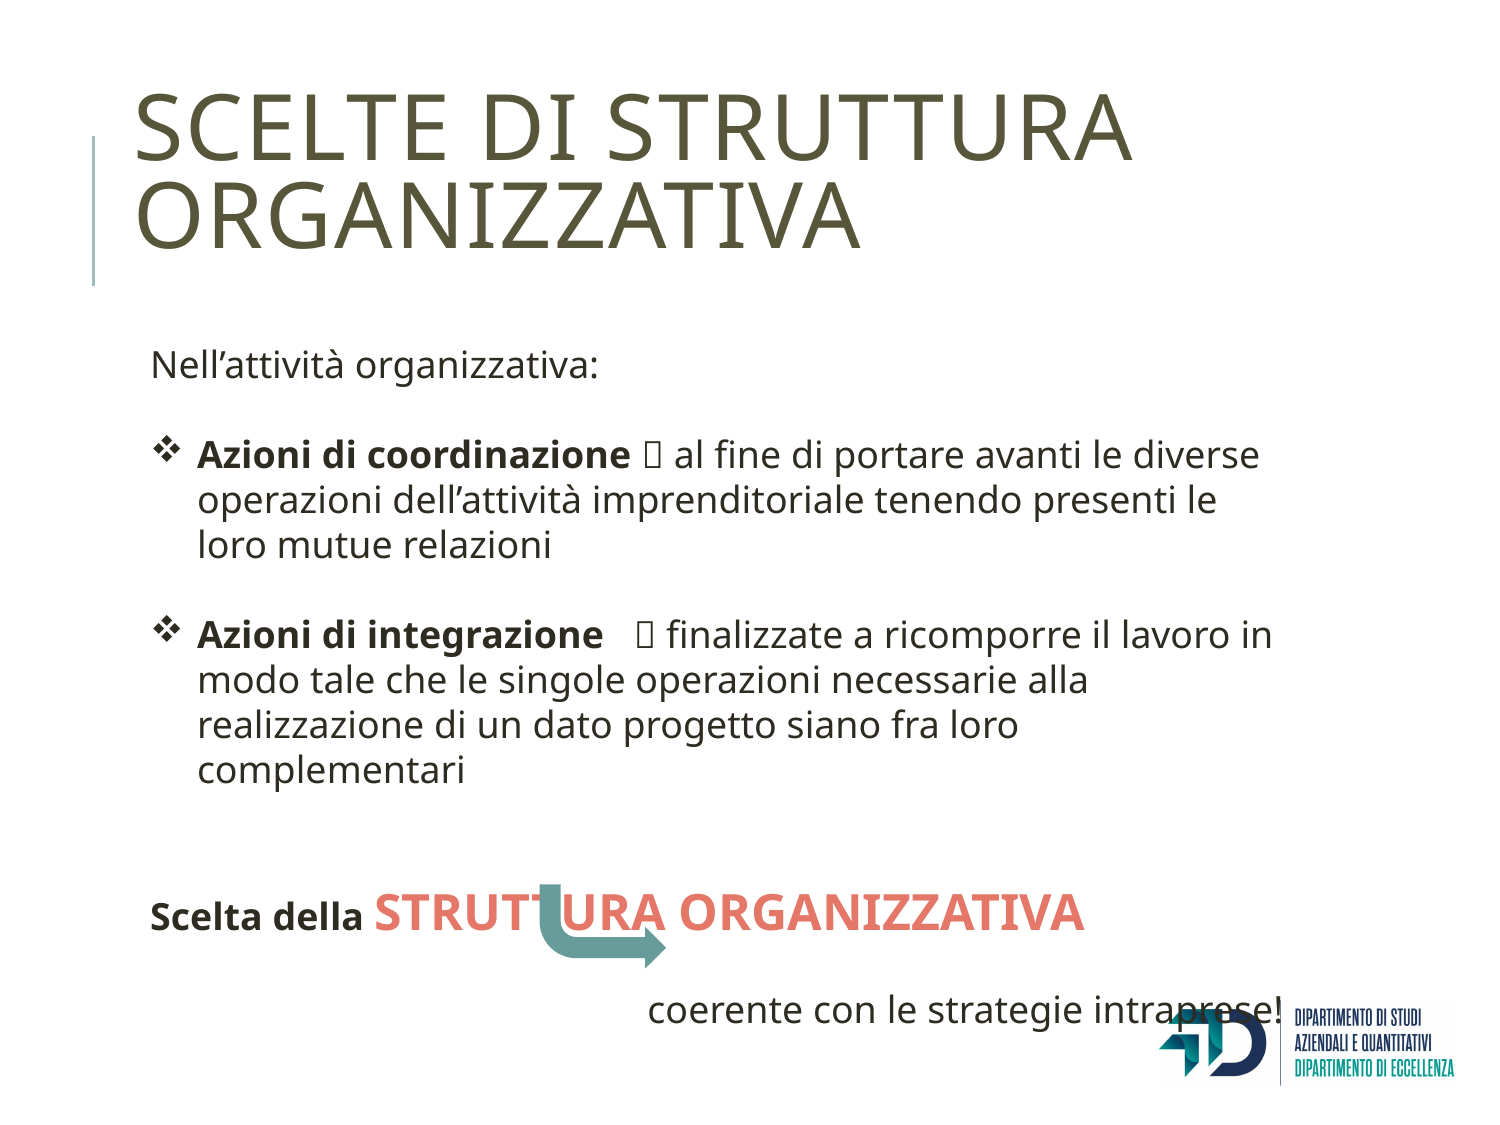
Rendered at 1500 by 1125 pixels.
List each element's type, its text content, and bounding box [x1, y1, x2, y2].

title Scelte di struttura organizzativa [118, 55, 1315, 302]
picture [1157, 1000, 1455, 1086]
text_box Nell’attività organizzativa: Azioni di coordinazione  al fine di portare avanti le diverse operazioni dell’attività imprenditoriale tenendo presenti le loro mutue relazioni Azioni di integrazione  finalizzate a ricomporre il lavoro in modo tale che le singole operazioni necessarie alla realizzazione di un dato progetto siano fra loro complementari Scelta della STRUTTURA ORGANIZZATIVA coerente con le strategie intraprese! [135, 333, 1307, 1039]
text_box [538, 882, 668, 970]
